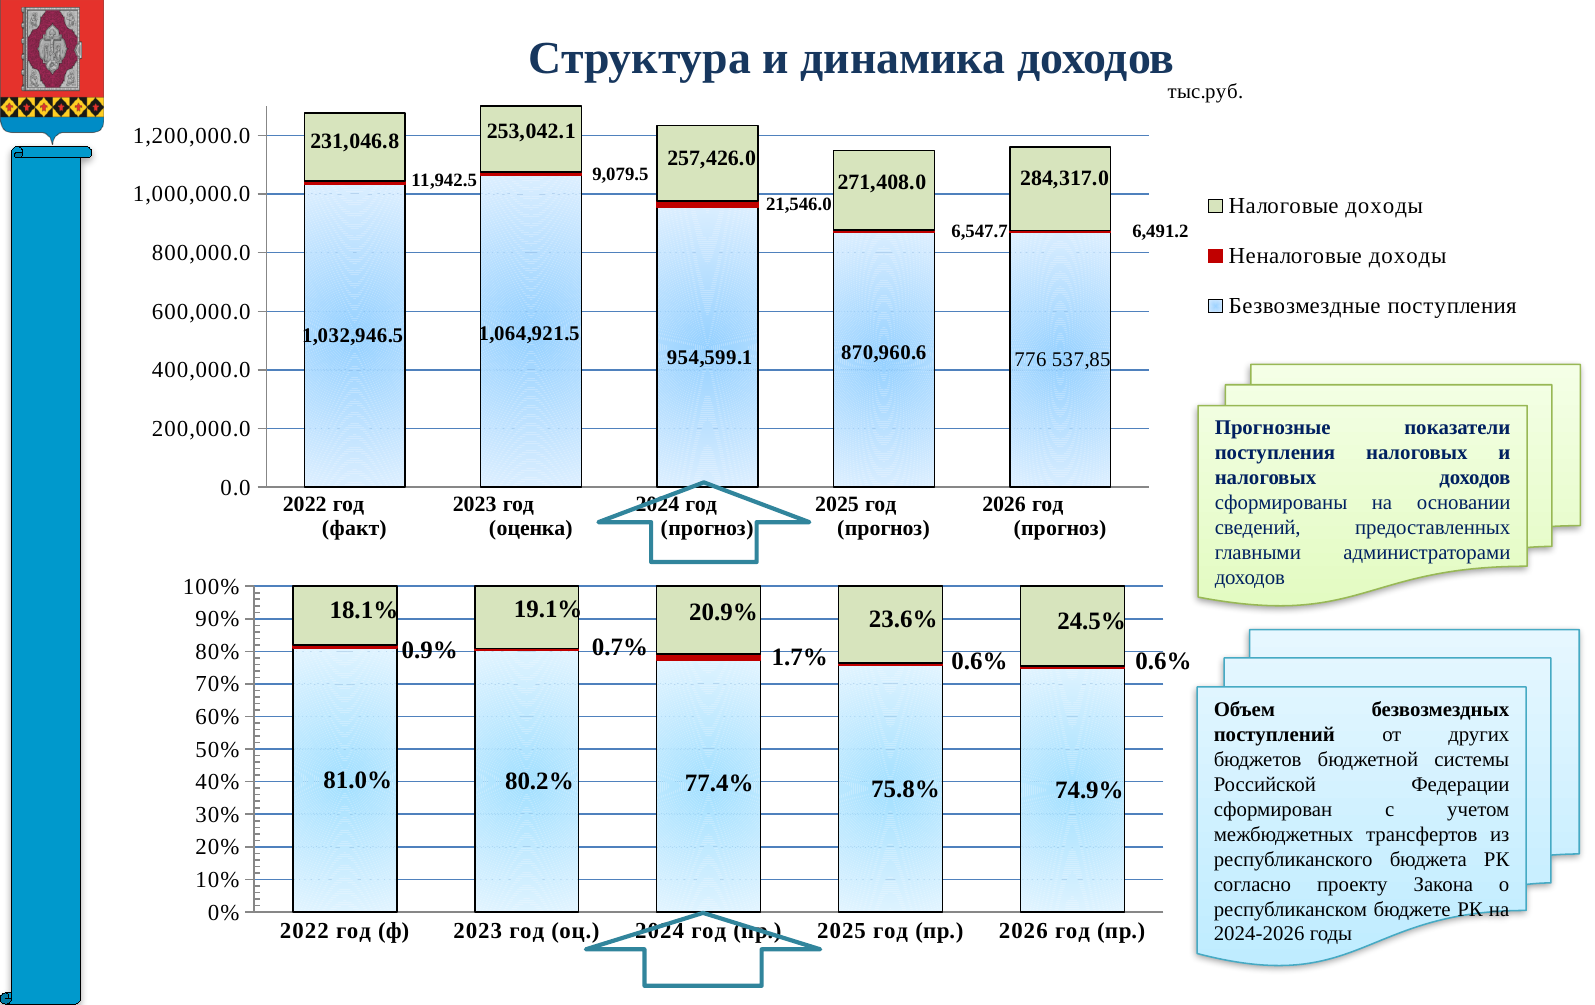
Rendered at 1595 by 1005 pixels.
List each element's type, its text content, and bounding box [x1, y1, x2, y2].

text_box Объем безвозмездных поступлений от других бюджетов бюджетной системы Российской Федерации сформирован с учетом межбюджетных трансфертов из республиканского бюджета РК согласно проекту Закона о республиканском бюджете РК на 2024-2026 годы [1532, 628, 1581, 885]
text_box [0, 0, 104, 1005]
title Структура и динамика доходов [133, 0, 1570, 111]
chart [117, 72, 1533, 1005]
text_box Прогнозные показатели поступления налоговых и налоговых доходов сформированы на основании сведений, предоставленных главными администраторами доходов [1538, 363, 1582, 548]
